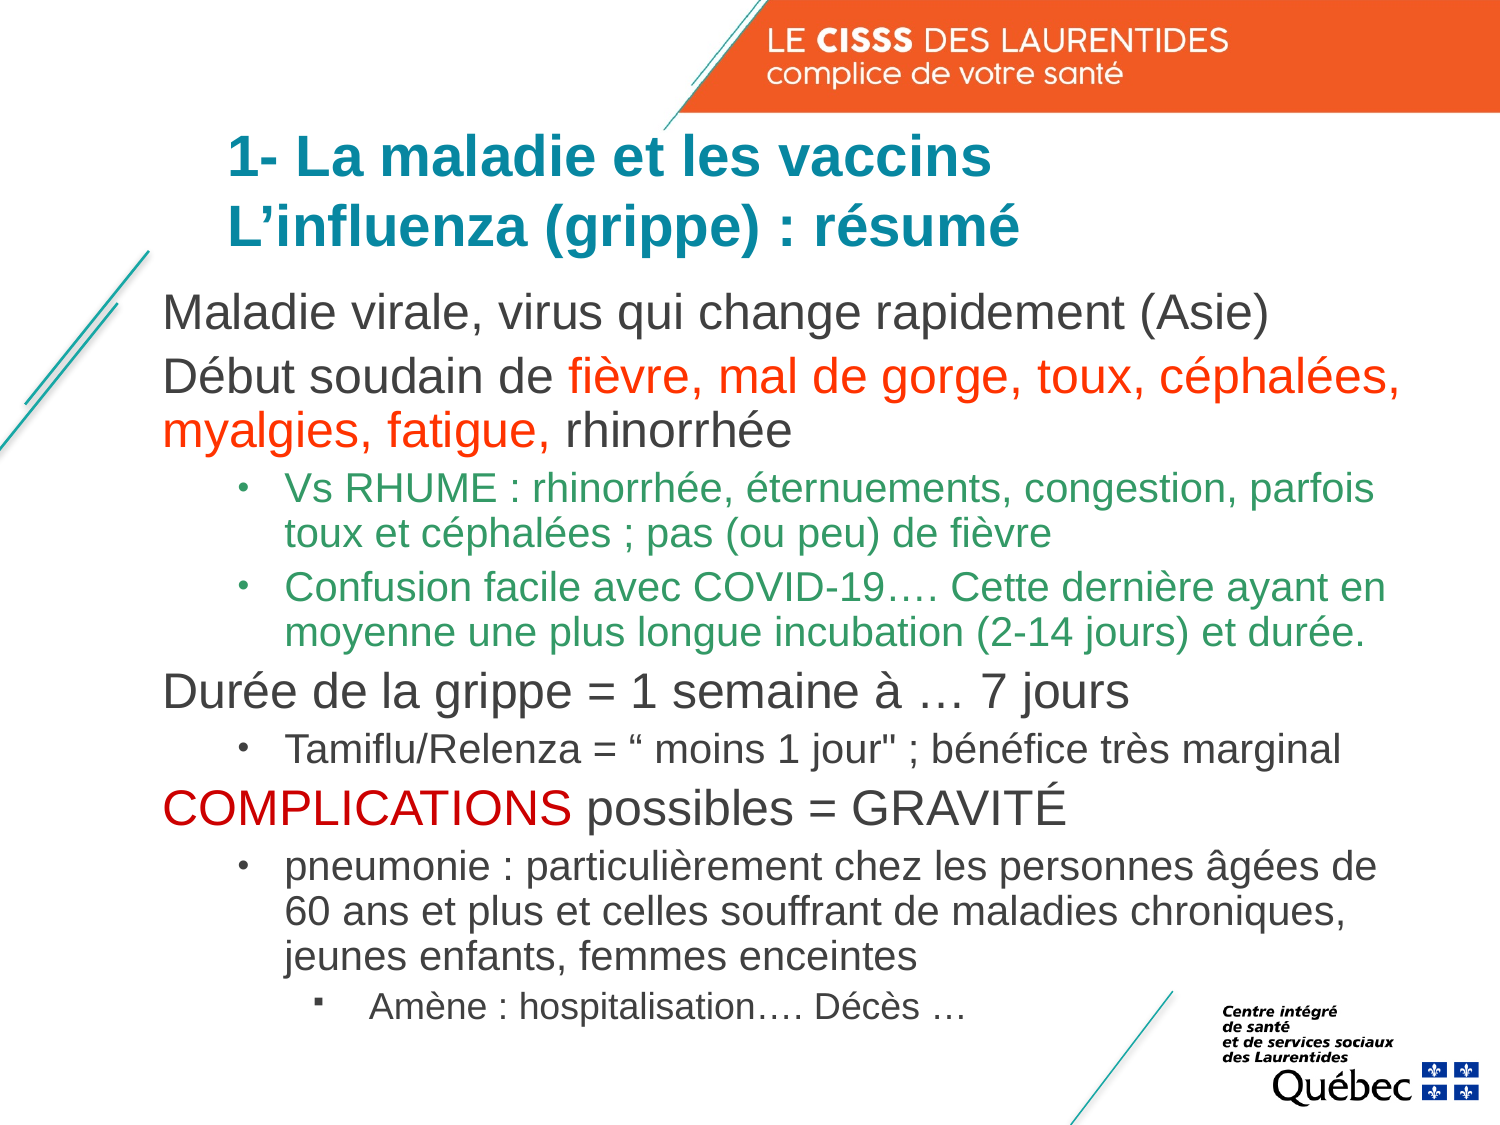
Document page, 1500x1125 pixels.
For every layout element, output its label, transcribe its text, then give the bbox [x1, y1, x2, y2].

title 1- La maladie et les vaccins L’influenza (grippe) : résumé [212, 108, 1427, 268]
list Maladie virale, virus qui change rapidement (Asie) Début soudain de fièvre, mal de gorge, toux, céphalées, myalgies, fatigue, rhinorrhée Vs RHUME : rhinorrhée, éternuements, congestion, parfois toux et céphalées ; pas (ou peu) de fièvre Confusion facile avec COVID-19…. Cette dernière ayant en moyenne une plus longue incubation (2-14 jours) et durée. Durée de la grippe = 1 semaine à … 7 jours Tamiflu/Relenza = “ moins 1 jour" ; bénéfice très marginal COMPLICATIONS possibles = GRAVITÉ pneumonie : particulièrement chez les personnes âgées de 60 ans et plus et celles souffrant de maladies chroniques, jeunes enfants, femmes enceintes Amène : hospitalisation…. Décès … [147, 278, 1427, 1083]
picture [587, 0, 1500, 133]
picture [1198, 981, 1500, 1125]
